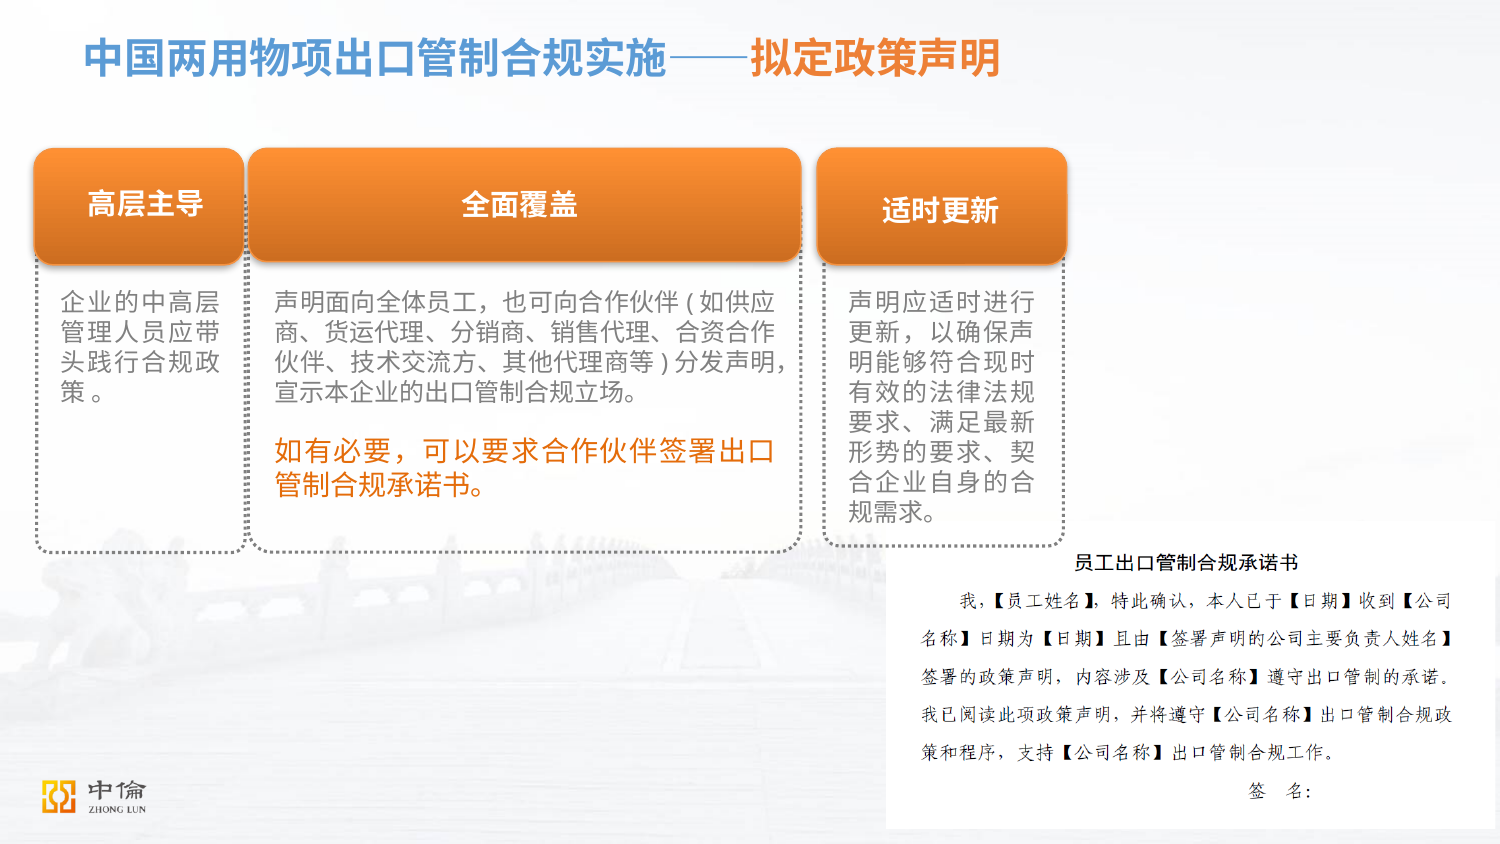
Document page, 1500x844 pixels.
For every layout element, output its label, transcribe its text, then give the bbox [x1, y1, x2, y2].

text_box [33, 147, 1071, 553]
text_box 中国两用物项出口管制合规实施——拟定政策声明 [82, 32, 1002, 83]
picture [0, 0, 1500, 844]
